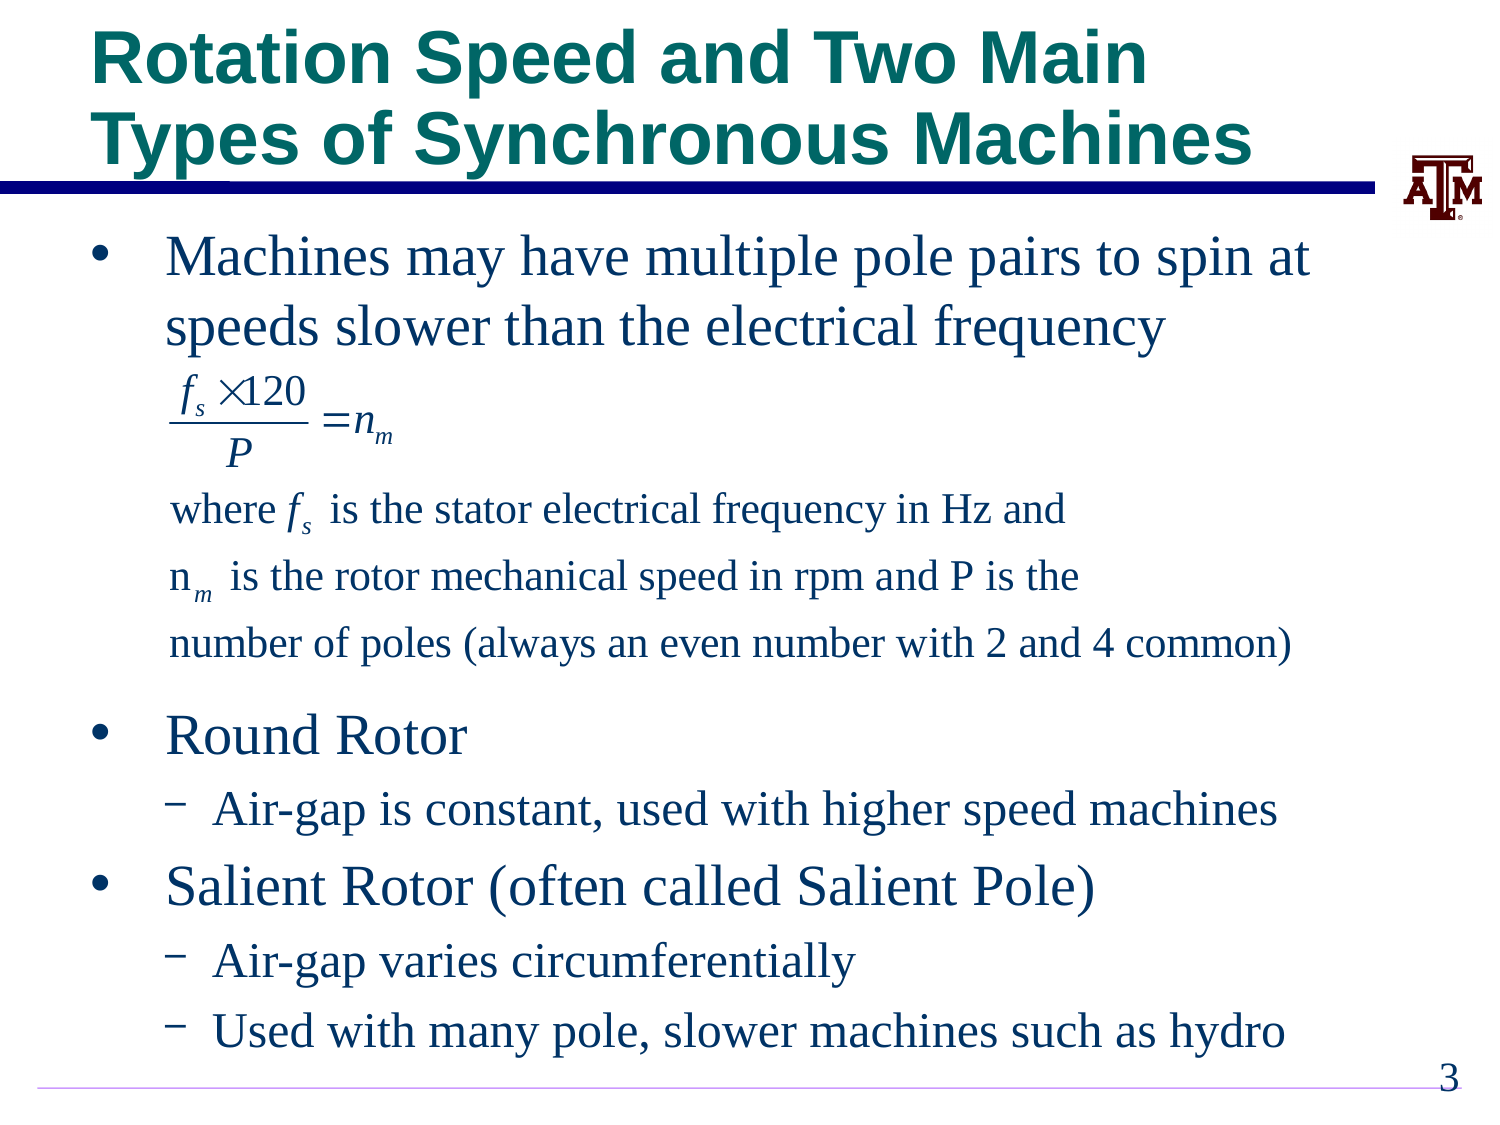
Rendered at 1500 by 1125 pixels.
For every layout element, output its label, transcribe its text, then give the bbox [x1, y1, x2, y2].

list Machines may have multiple pole pairs to spin at speeds slower than the electrical frequency Round Rotor Air-gap is constant, used with higher speed machines Salient Rotor (often called Salient Pole) Air-gap varies circumferentially Used with many pole, slower machines such as hydro [74, 209, 1478, 823]
slide_number 2 [1162, 1037, 1476, 1113]
title Rotation Speed and Two Main Types of Synchronous Machines [74, 12, 1388, 188]
picture [1392, 137, 1493, 238]
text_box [162, 362, 1301, 678]
